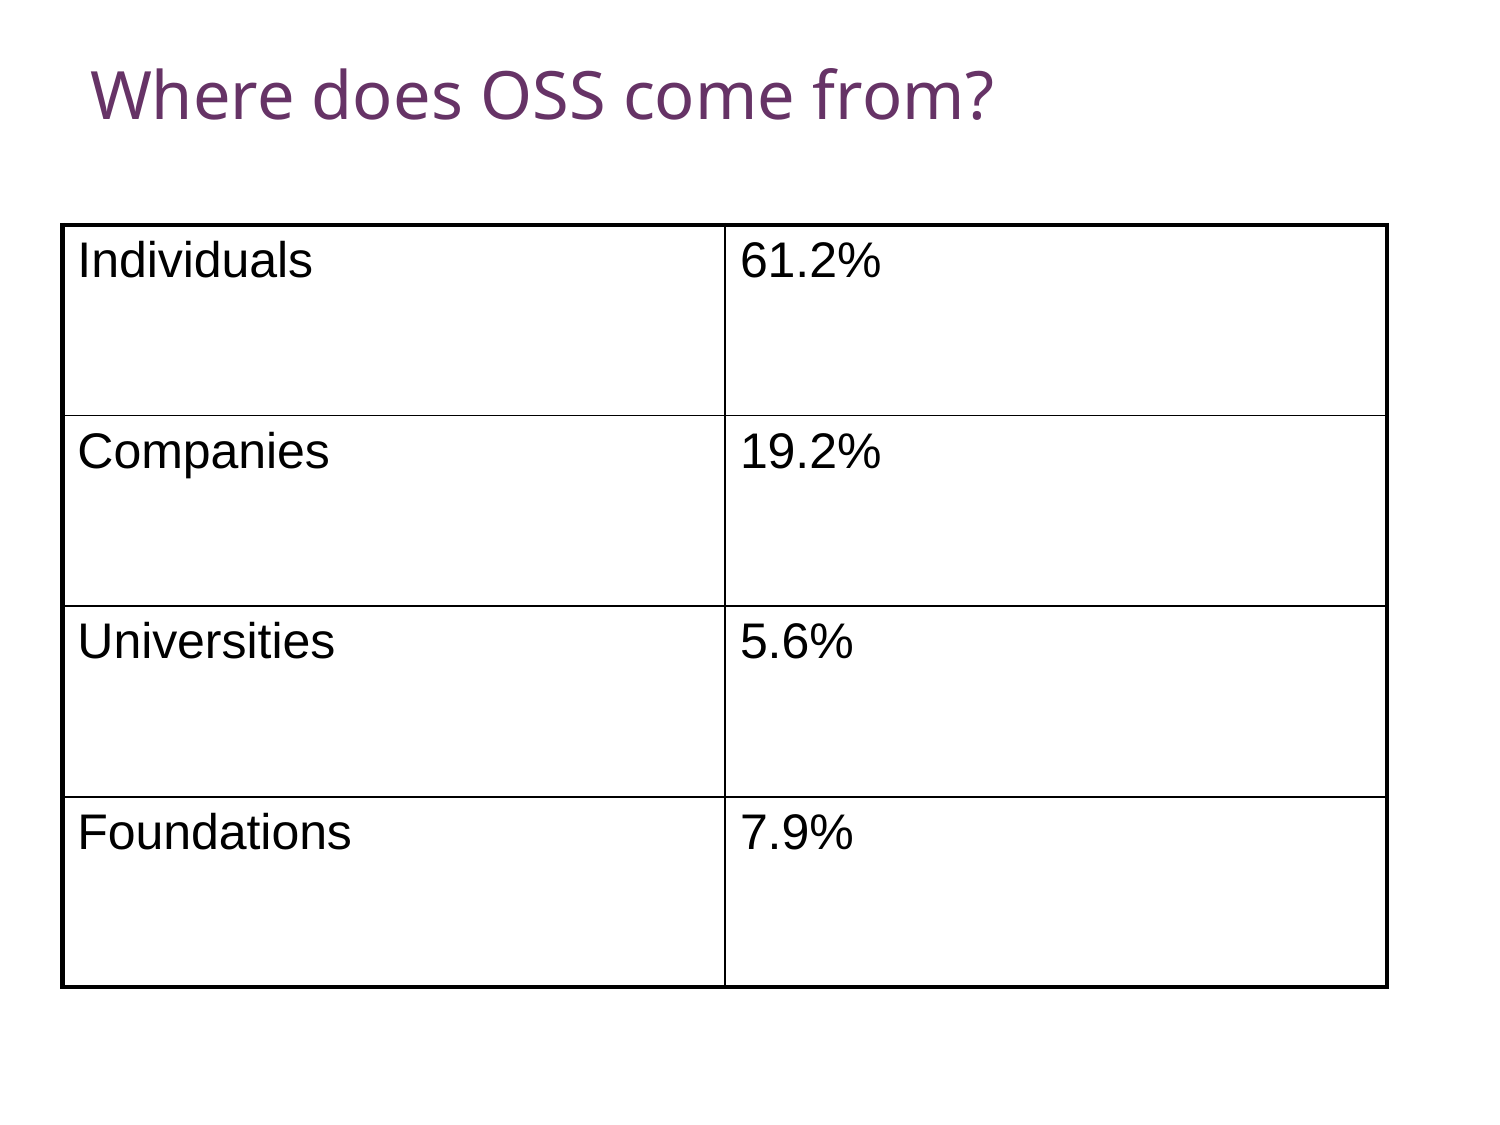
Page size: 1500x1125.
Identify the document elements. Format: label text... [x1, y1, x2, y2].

title Where does OSS come from? [74, 44, 1426, 233]
table_cell Foundations [65, 798, 724, 985]
table_cell Companies [65, 416, 724, 605]
table_cell 7.9% [726, 798, 1385, 985]
table_header 61.2% [726, 227, 1385, 415]
table_header Individuals [65, 227, 724, 415]
table_cell 19.2% [726, 416, 1385, 605]
table_cell 5.6% [726, 607, 1385, 796]
table_cell Universities [65, 607, 724, 796]
